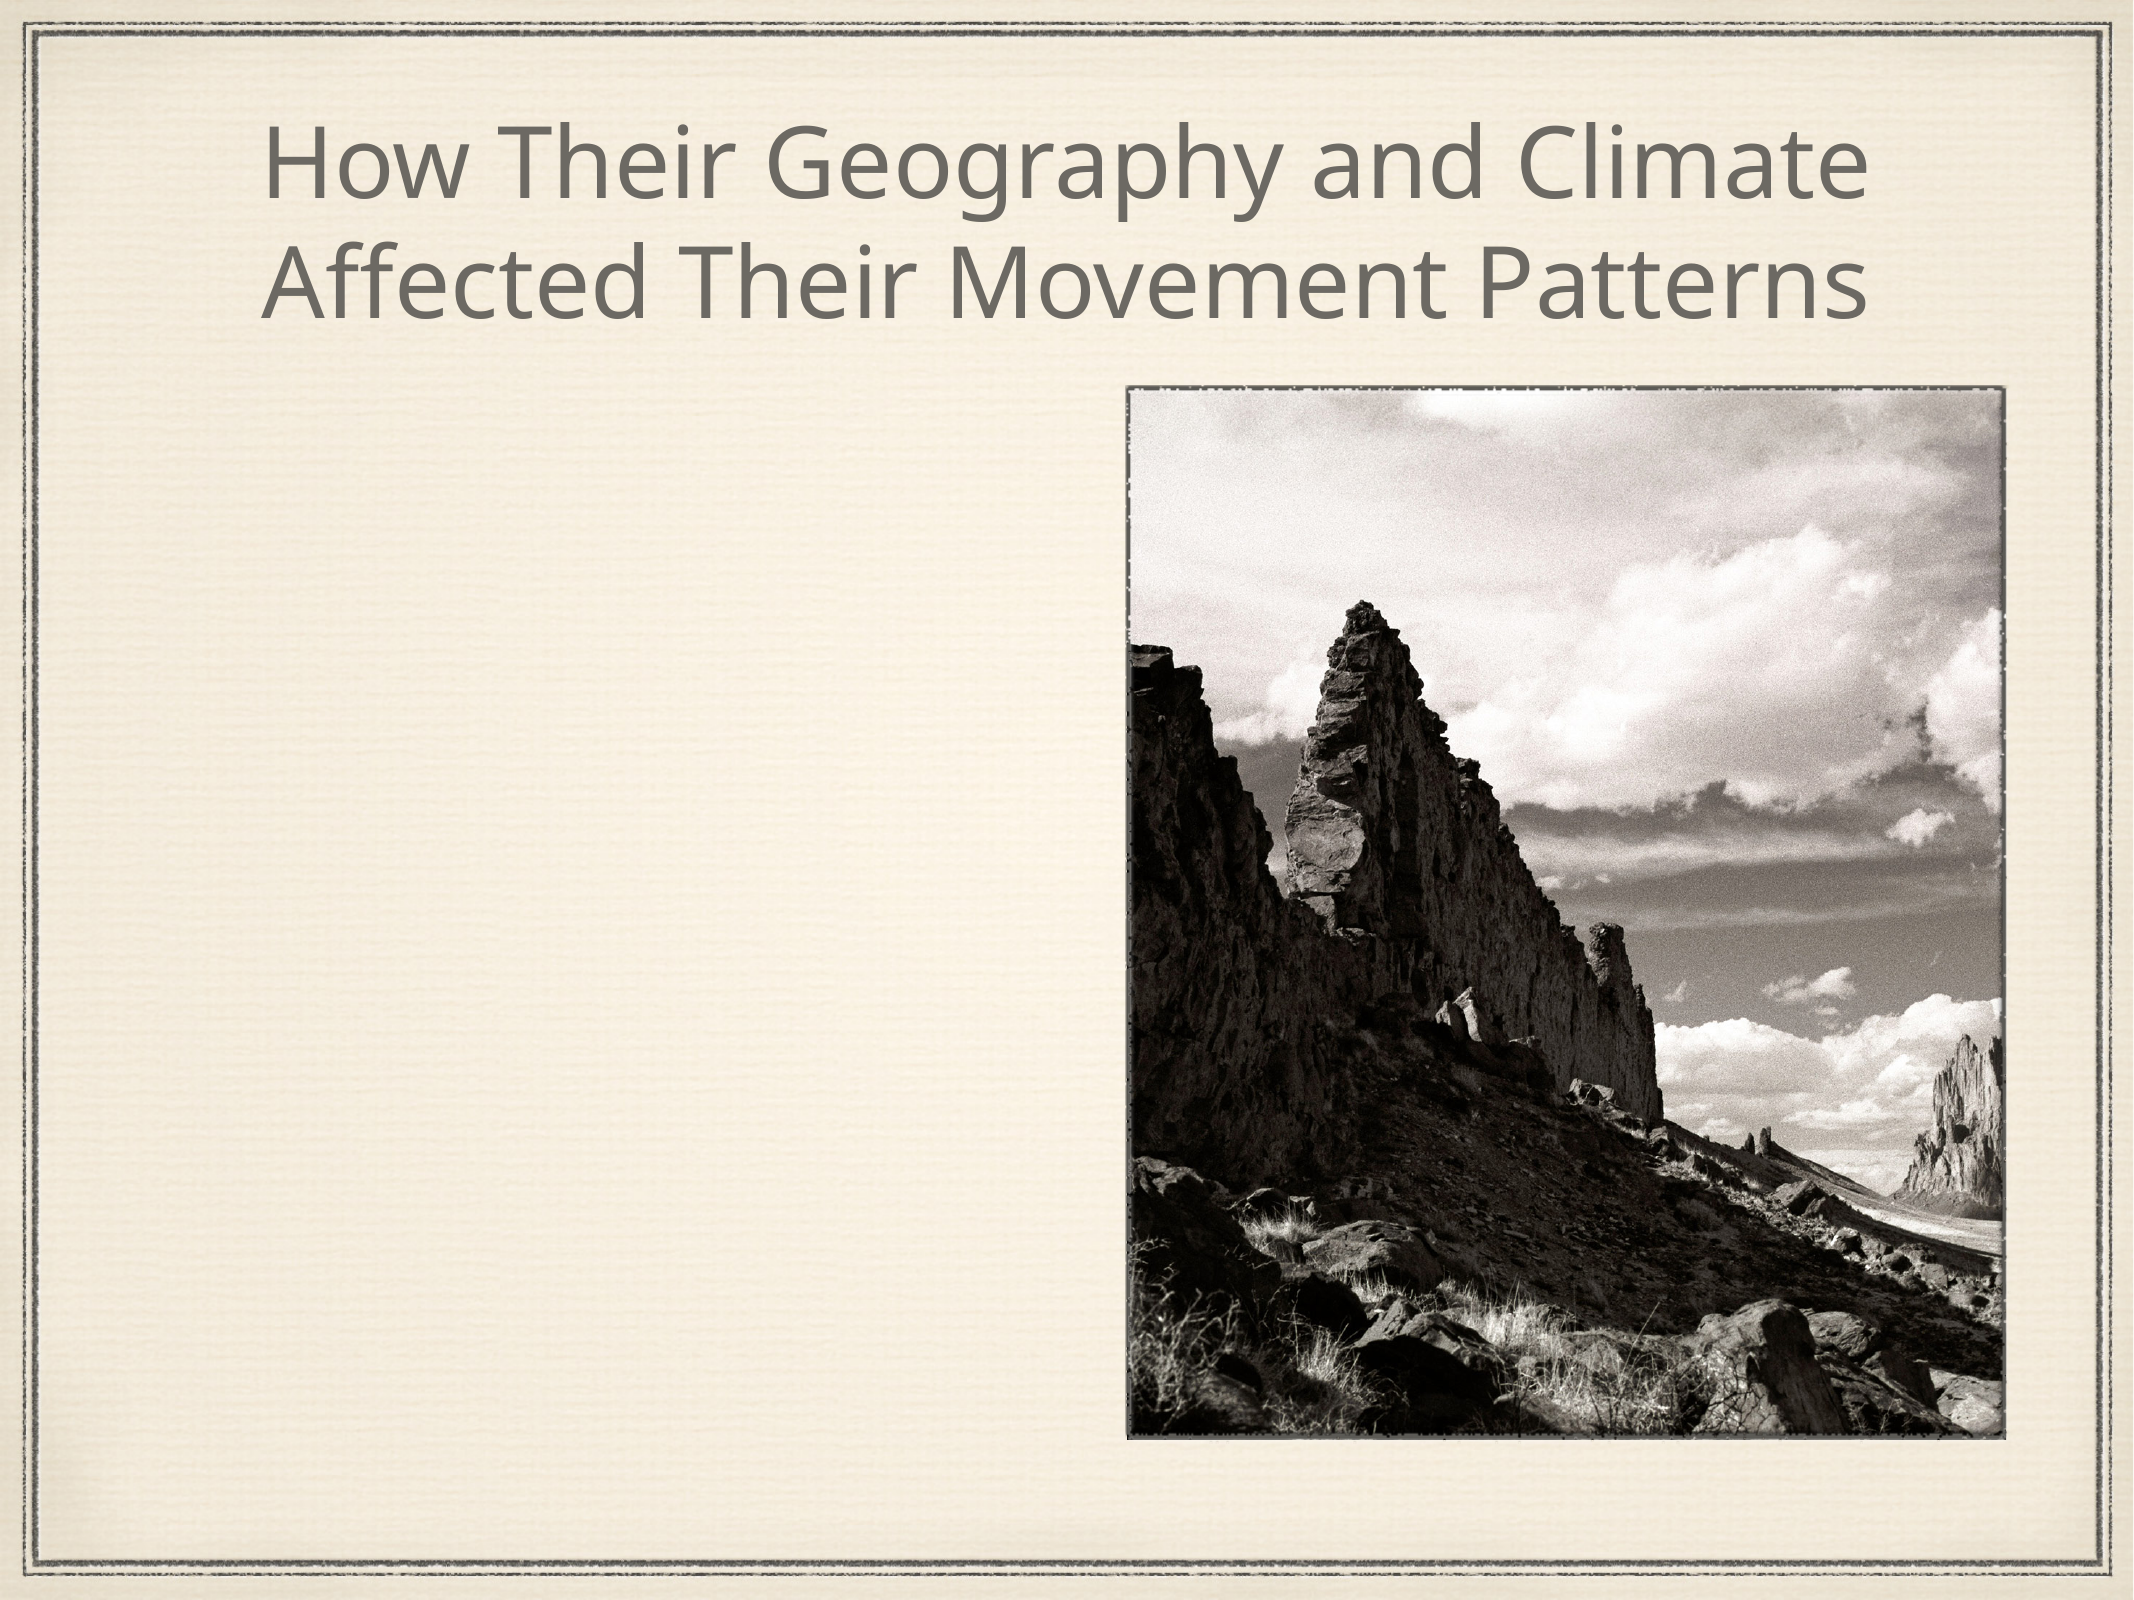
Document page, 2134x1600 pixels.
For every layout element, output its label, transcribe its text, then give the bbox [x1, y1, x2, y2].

picture [0, 0, 2134, 1600]
title How Their Geography and Climate Affected Their Movement Patterns [124, 93, 2009, 345]
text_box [1124, 385, 2011, 1444]
